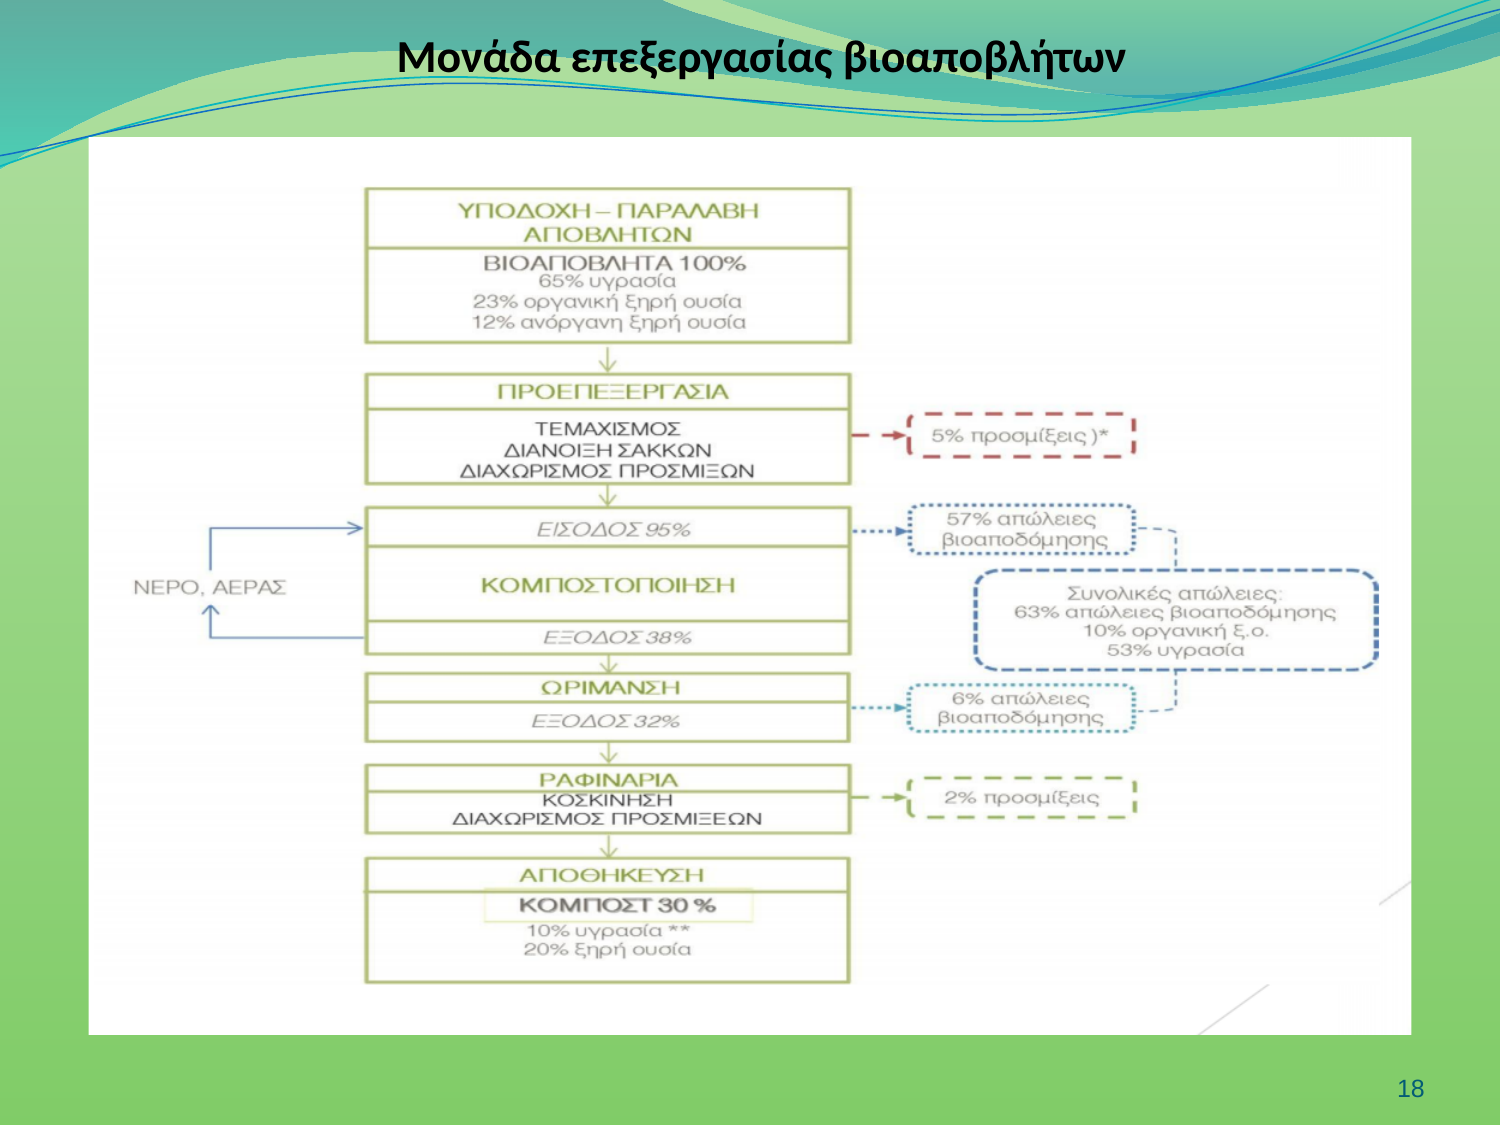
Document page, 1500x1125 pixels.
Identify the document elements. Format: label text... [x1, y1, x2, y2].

slide_number 18 [1299, 1042, 1425, 1103]
picture [88, 136, 1412, 1036]
text_box Μονάδα επεξεργασίας βιοαποβλήτων [159, 19, 1365, 89]
